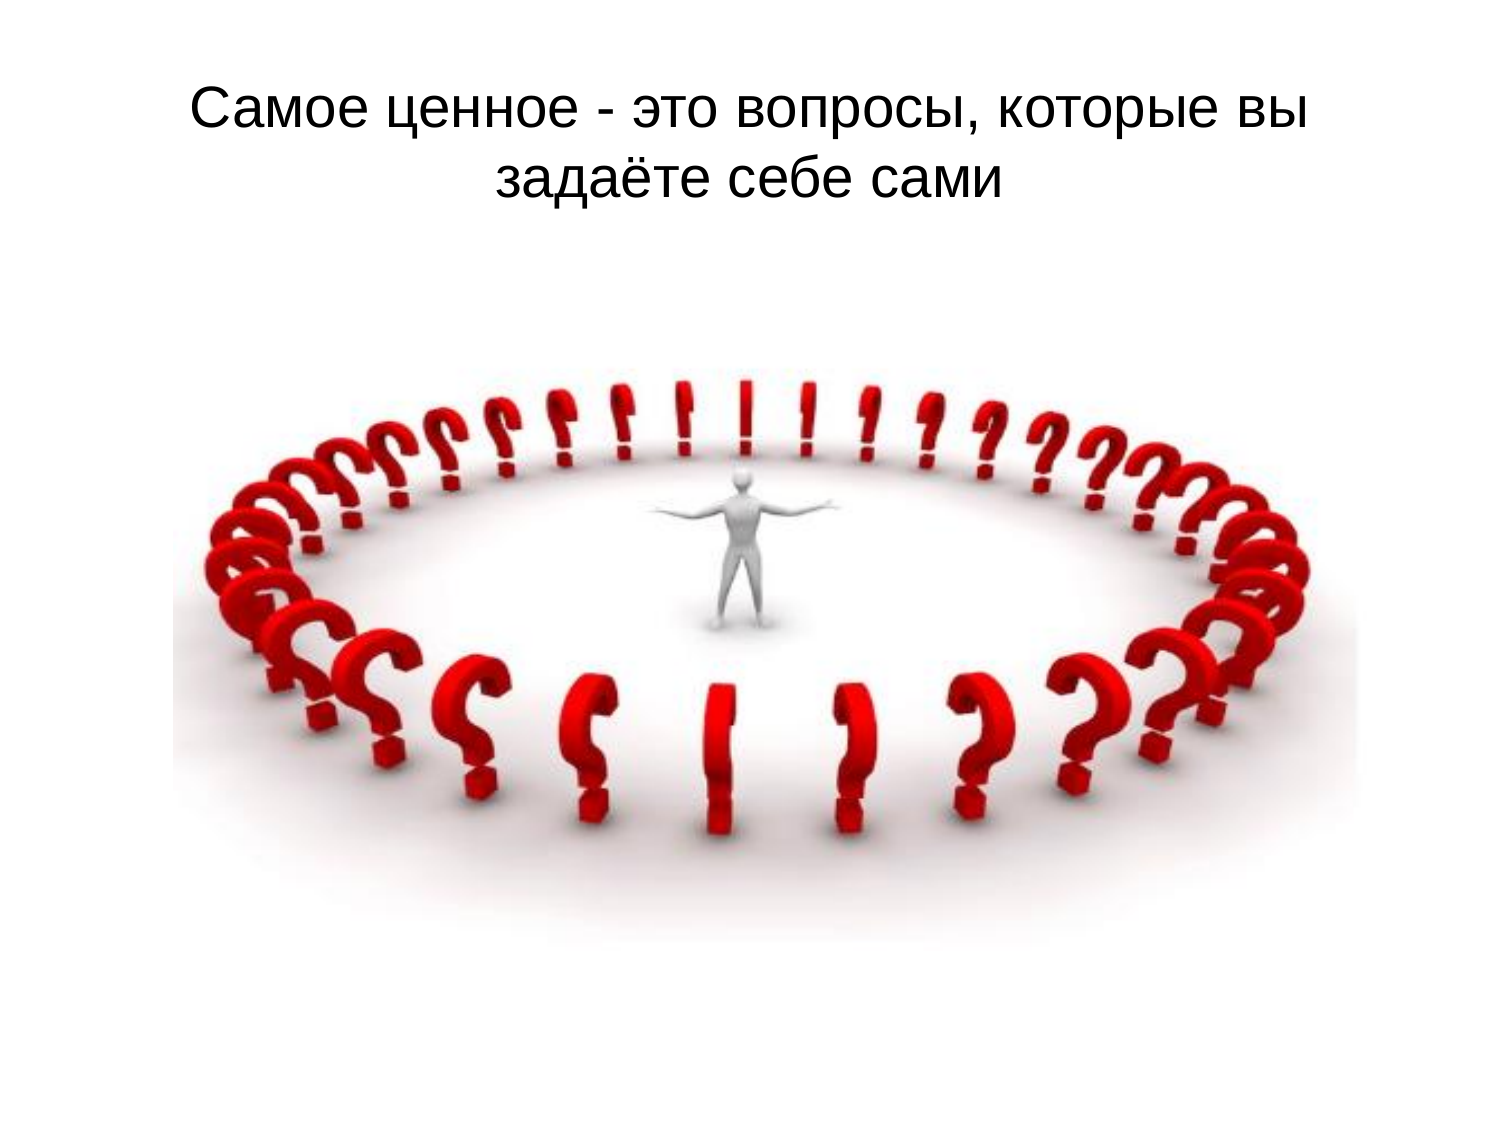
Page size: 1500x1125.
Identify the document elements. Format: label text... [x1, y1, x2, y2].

title Самое ценное - это вопросы, которые вы задаёте себе сами [75, 45, 1425, 233]
picture [173, 271, 1367, 952]
